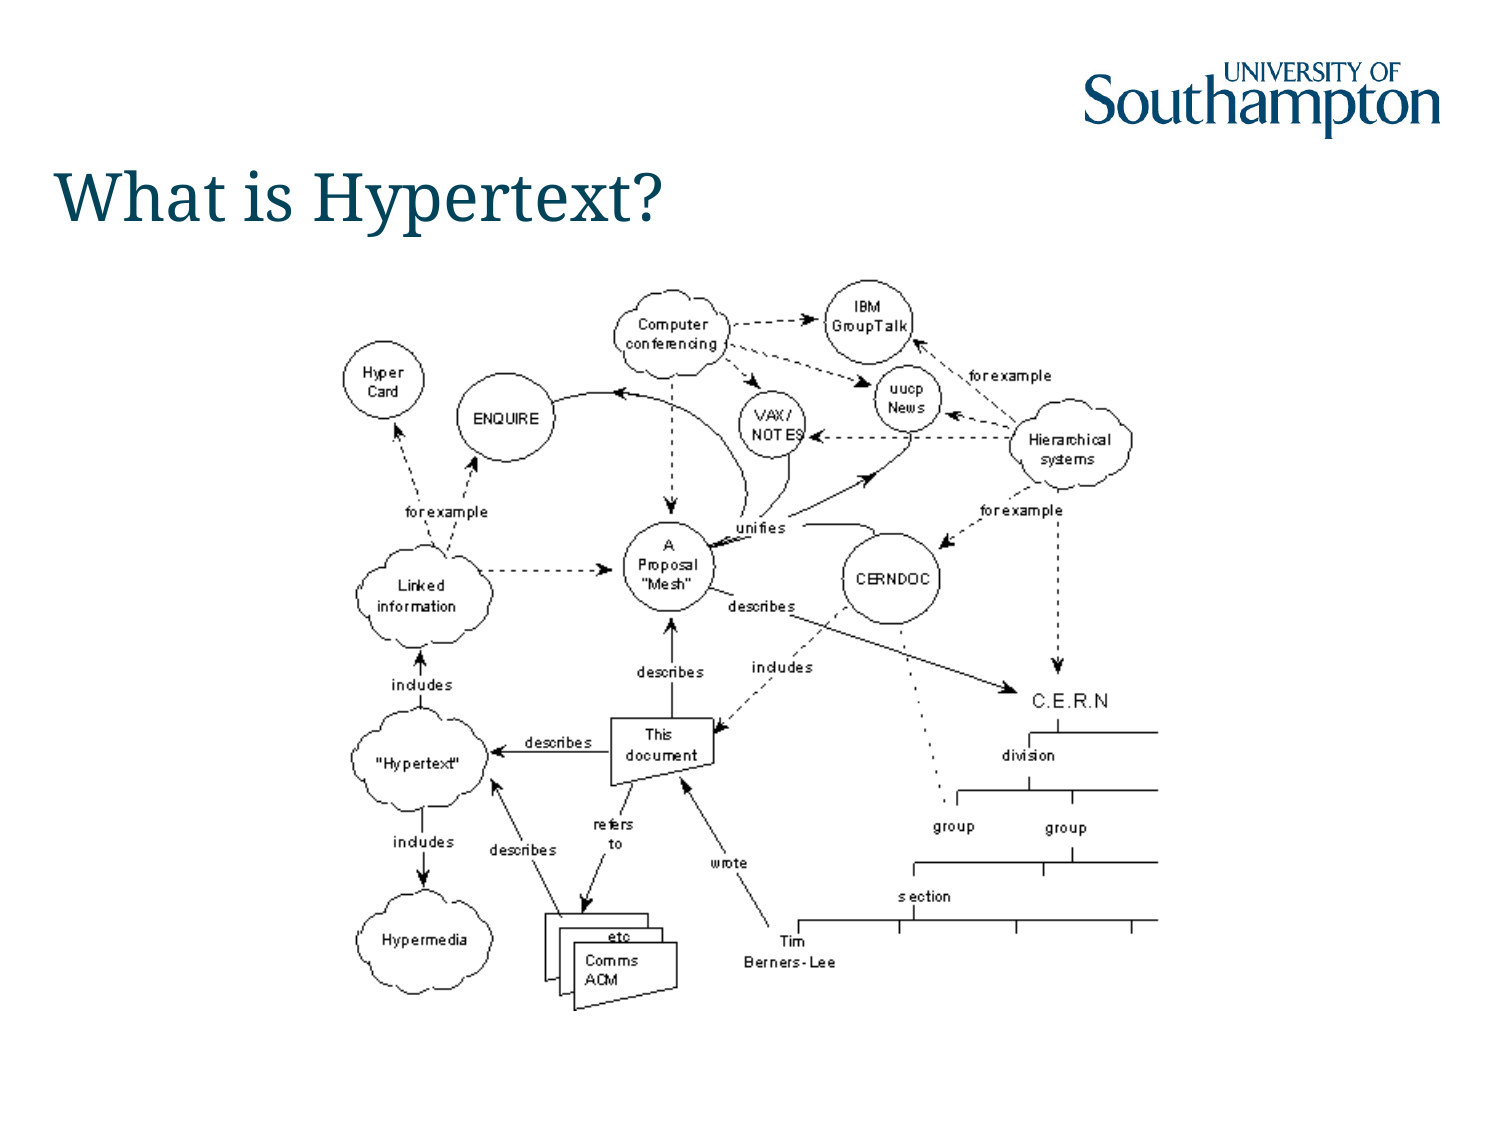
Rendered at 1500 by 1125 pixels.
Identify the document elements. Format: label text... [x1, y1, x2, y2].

title What is Hypertext? [52, 147, 1448, 255]
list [52, 277, 1447, 1011]
picture [1085, 62, 1440, 139]
